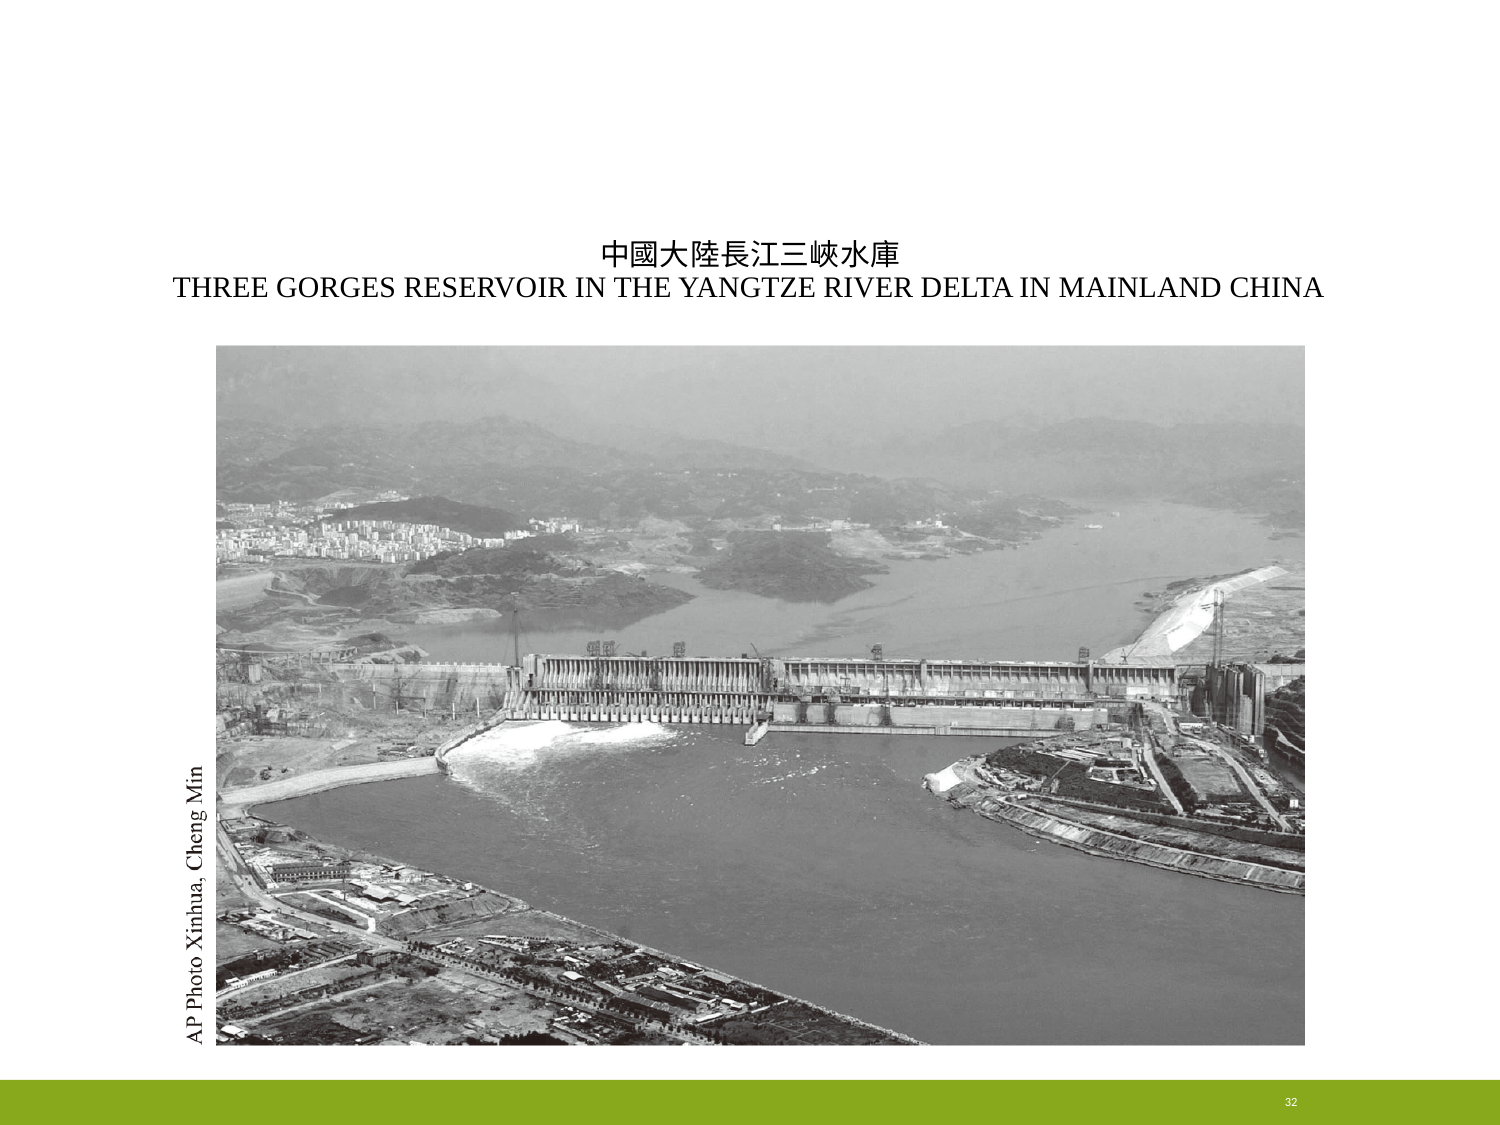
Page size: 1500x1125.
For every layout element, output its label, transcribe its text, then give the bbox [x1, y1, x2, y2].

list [171, 334, 1329, 1057]
title 中國大陸長江三峽水庫 Three Gorges Reservoir in the Yangtze River Delta in Mainland China [102, 231, 1398, 312]
slide_number 32 [1217, 1082, 1313, 1121]
